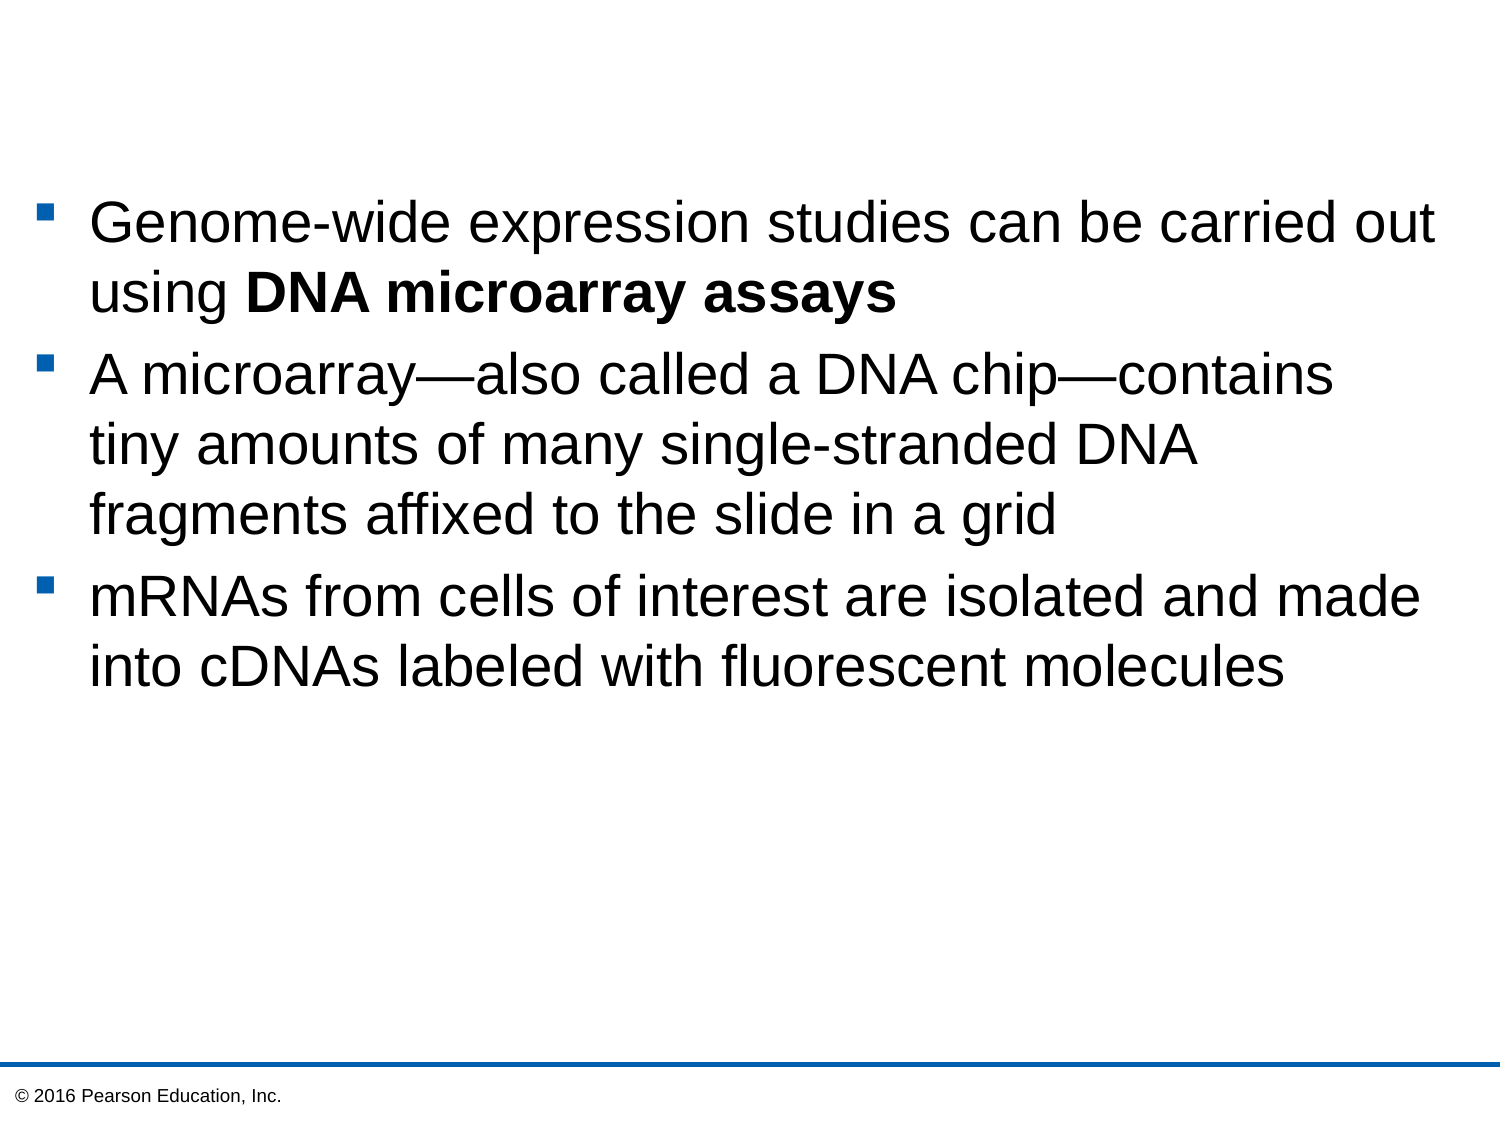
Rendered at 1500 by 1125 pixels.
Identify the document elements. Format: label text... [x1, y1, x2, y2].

footer © 2016 Pearson Education, Inc. [0, 1064, 507, 1125]
list Genome-wide expression studies can be carried out using DNA microarray assays A microarray—also called a DNA chip—contains tiny amounts of many single-stranded DNA fragments affixed to the slide in a grid mRNAs from cells of interest are isolated and made into cDNAs labeled with fluorescent molecules [23, 184, 1464, 1043]
